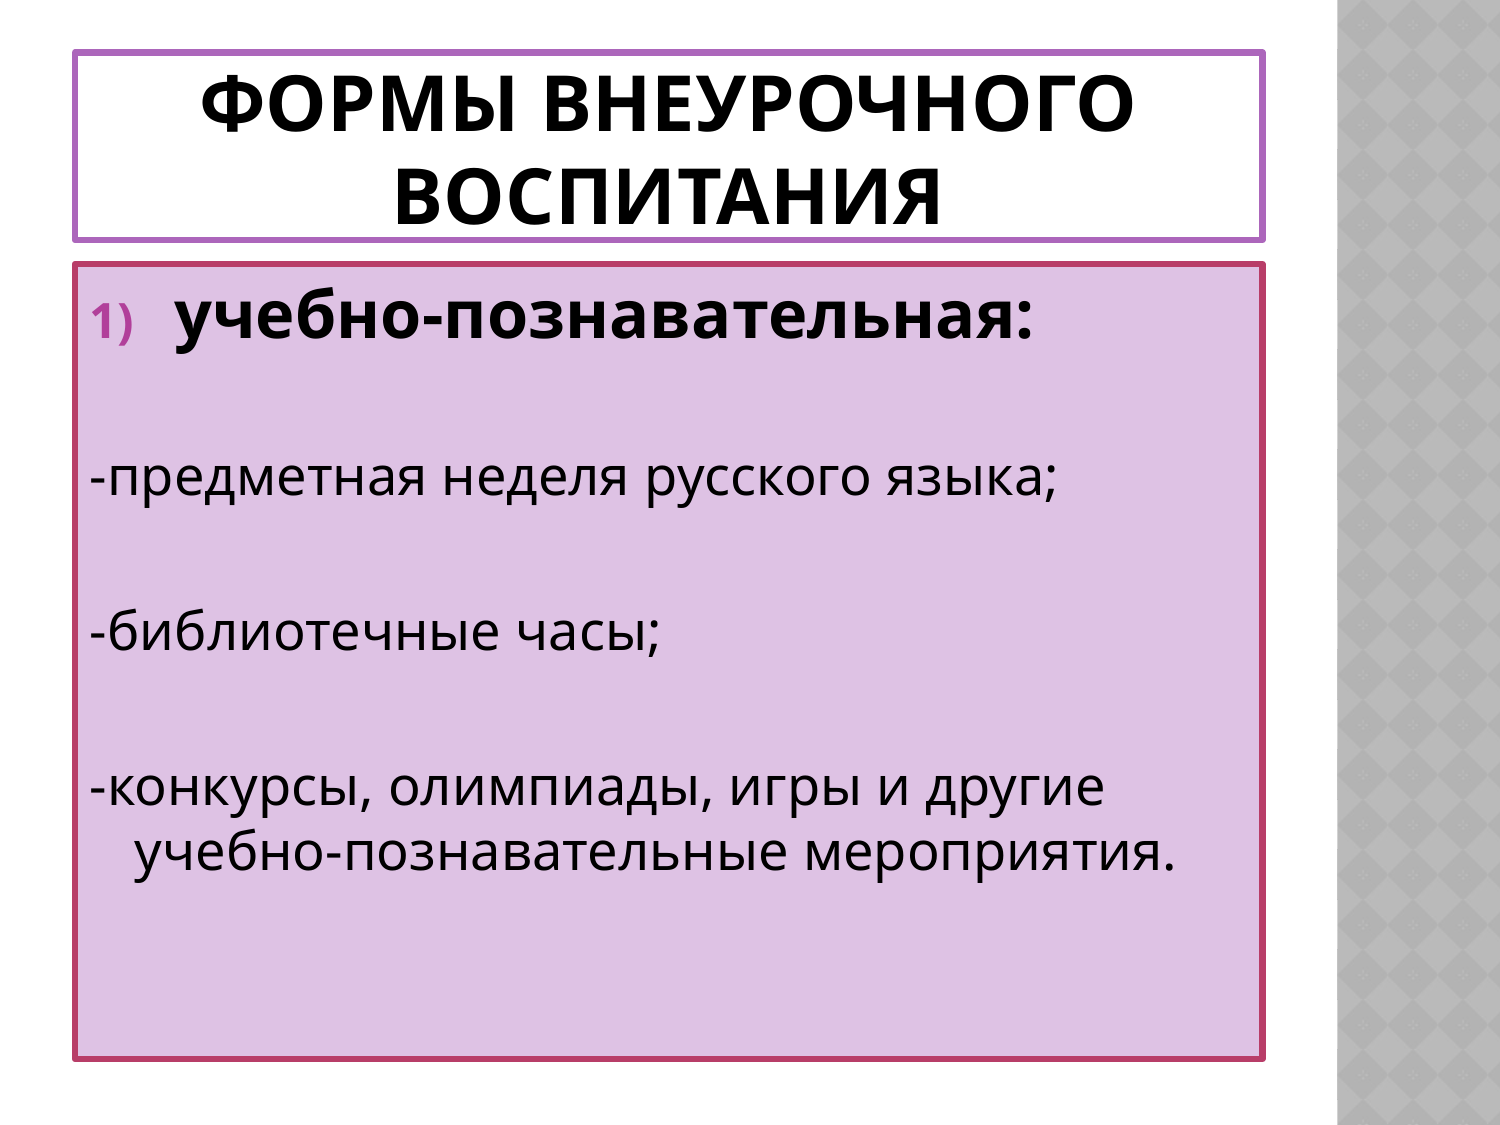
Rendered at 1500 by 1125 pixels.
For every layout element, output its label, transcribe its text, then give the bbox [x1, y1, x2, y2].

title формы внеурочного воспитания [72, 49, 1266, 243]
list учебно-познавательная: -предметная неделя русского языка; -библиотечные часы; -конкурсы, олимпиады, игры и другие учебно-познавательные мероприятия. [72, 261, 1266, 1062]
